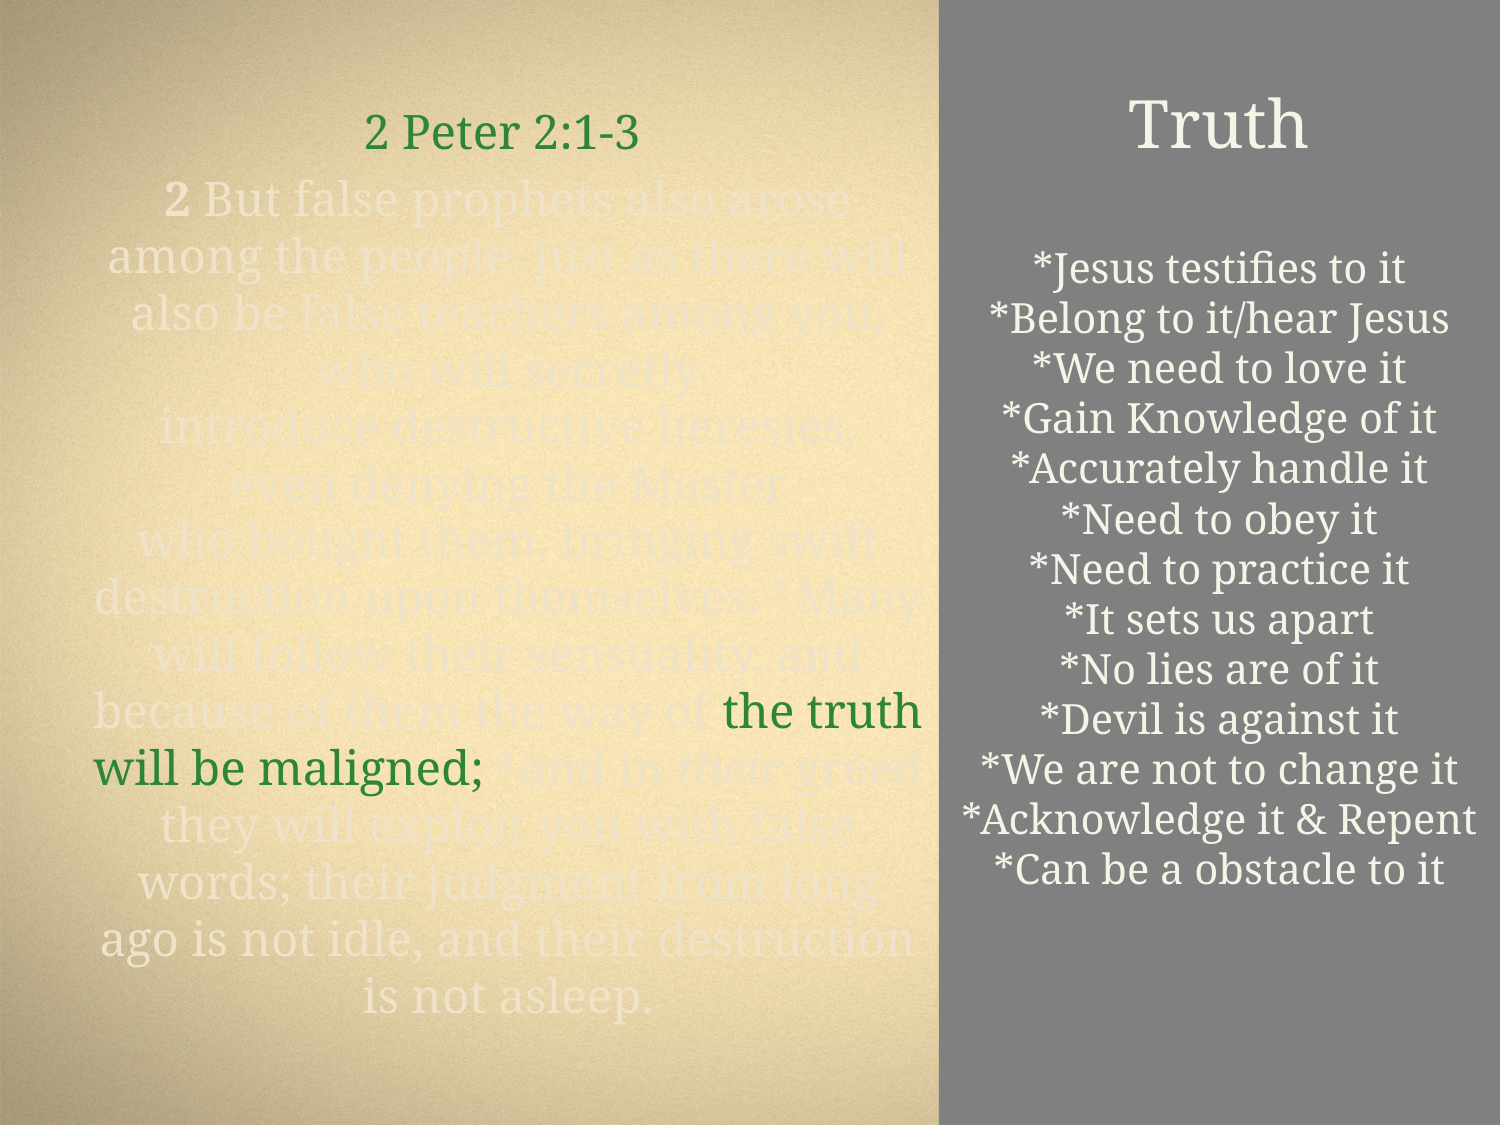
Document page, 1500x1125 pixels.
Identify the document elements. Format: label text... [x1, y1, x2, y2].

list 2 Peter 2:1-3 2 But false prophets also arose among the people, just as there will also be false teachers among you, who will secretly introduce destructive heresies, even denying the Master who bought them, bringing swift destruction upon themselves. 2 Many will follow their sensuality, and because of them the way of the truth will be maligned; 3 and in their greed they will exploit you with false words; their judgment from long ago is not idle, and their destruction is not asleep. [77, 79, 938, 1047]
title Truth *Jesus testifies to it *Belong to it/hear Jesus *We need to love it *Gain Knowledge of it *Accurately handle it *Need to obey it *Need to practice it *It sets us apart *No lies are of it *Devil is against it *We are not to change it *Acknowledge it & Repent *Can be a obstacle to it *Church must support it *Causes great Joy/hear others walk in it [938, 0, 1500, 1125]
picture [0, 0, 938, 1125]
